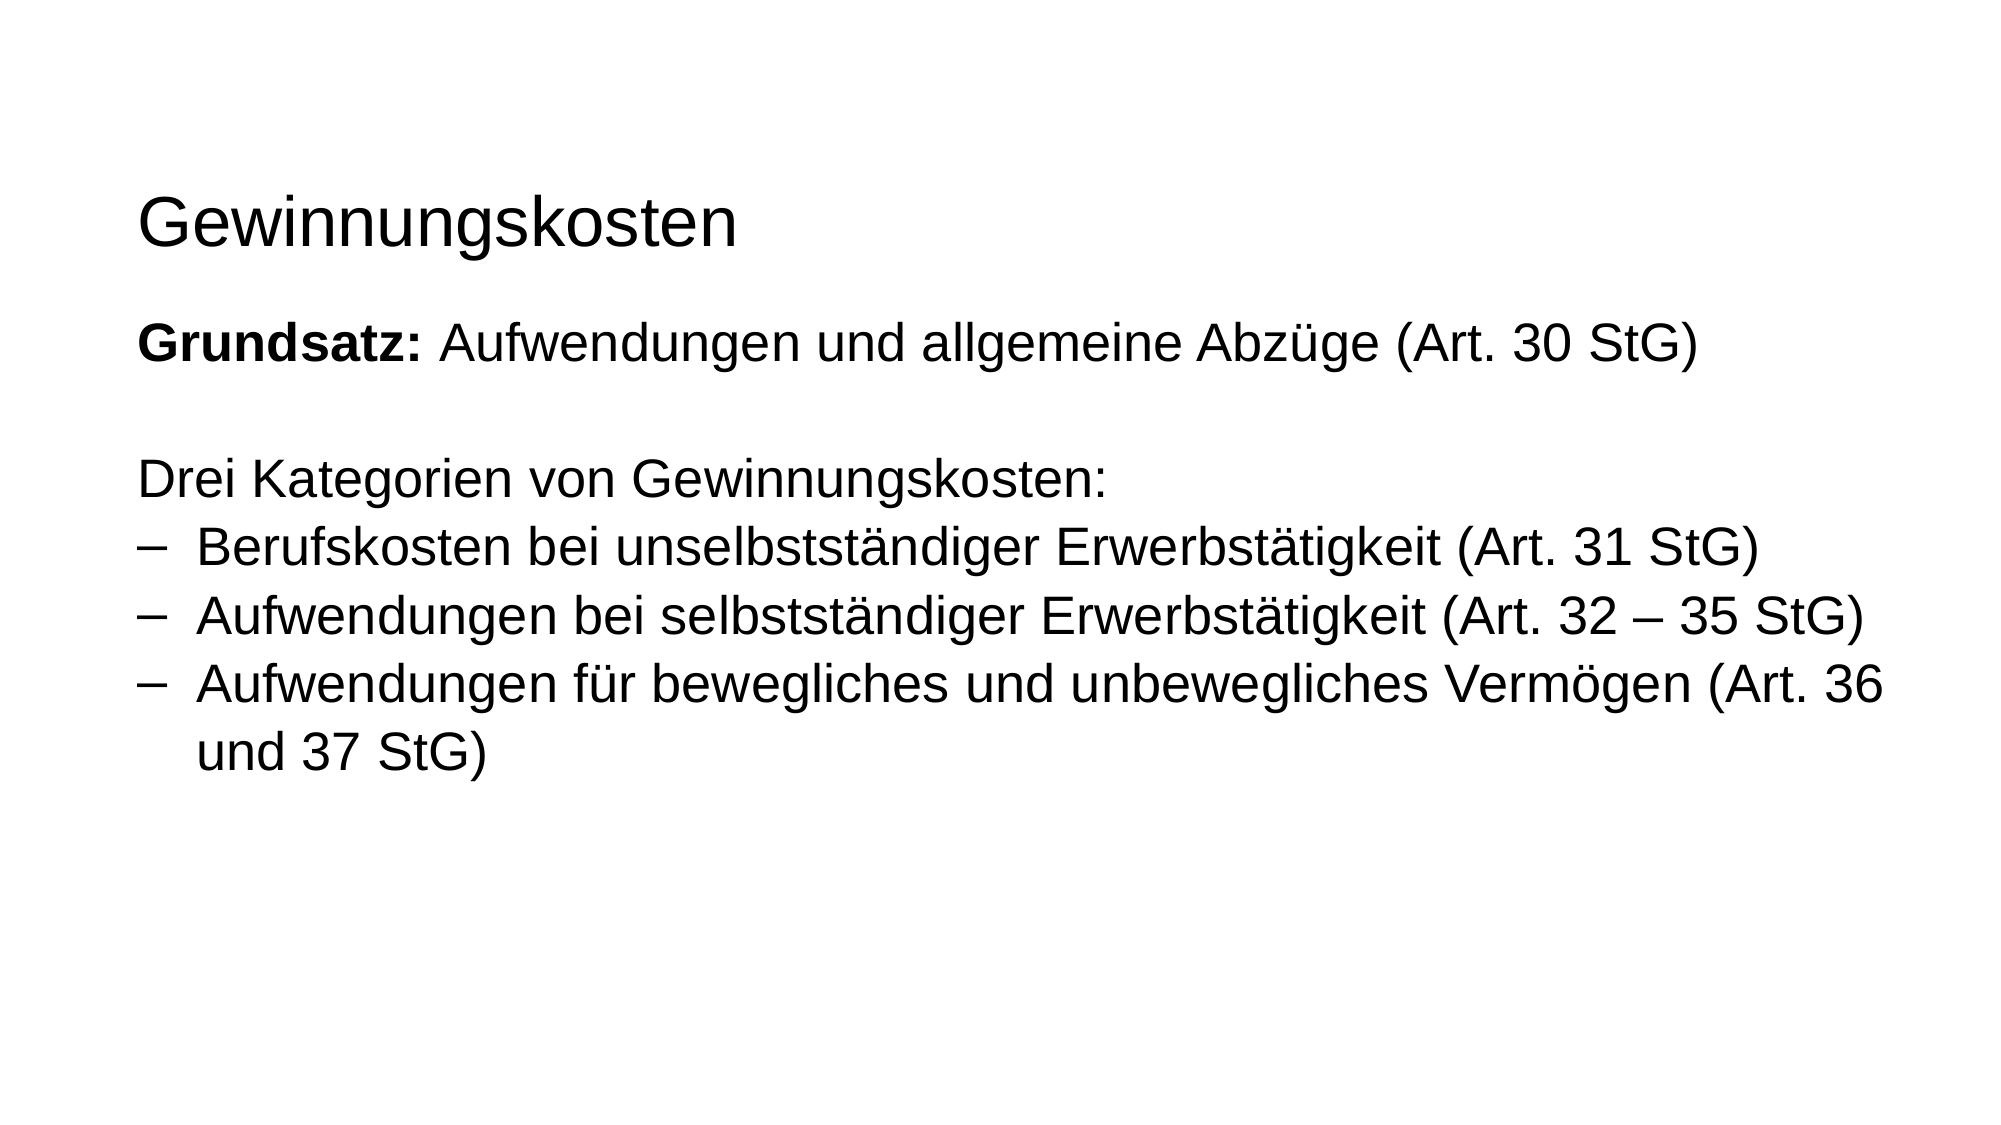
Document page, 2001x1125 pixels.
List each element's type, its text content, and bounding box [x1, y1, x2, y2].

list Grundsatz: Aufwendungen und allgemeine Abzüge (Art. 30 StG) Drei Kategorien von Gewinnungskosten: Berufskosten bei unselbstständiger Erwerbstätigkeit (Art. 31 StG) Aufwendungen bei selbstständiger Erwerbstätigkeit (Art. 32 – 35 StG) Aufwendungen für bewegliches und unbewegliches Vermögen (Art. 36 und 37 StG) [137, 303, 1940, 1071]
title Gewinnungskosten [137, 175, 1940, 278]
